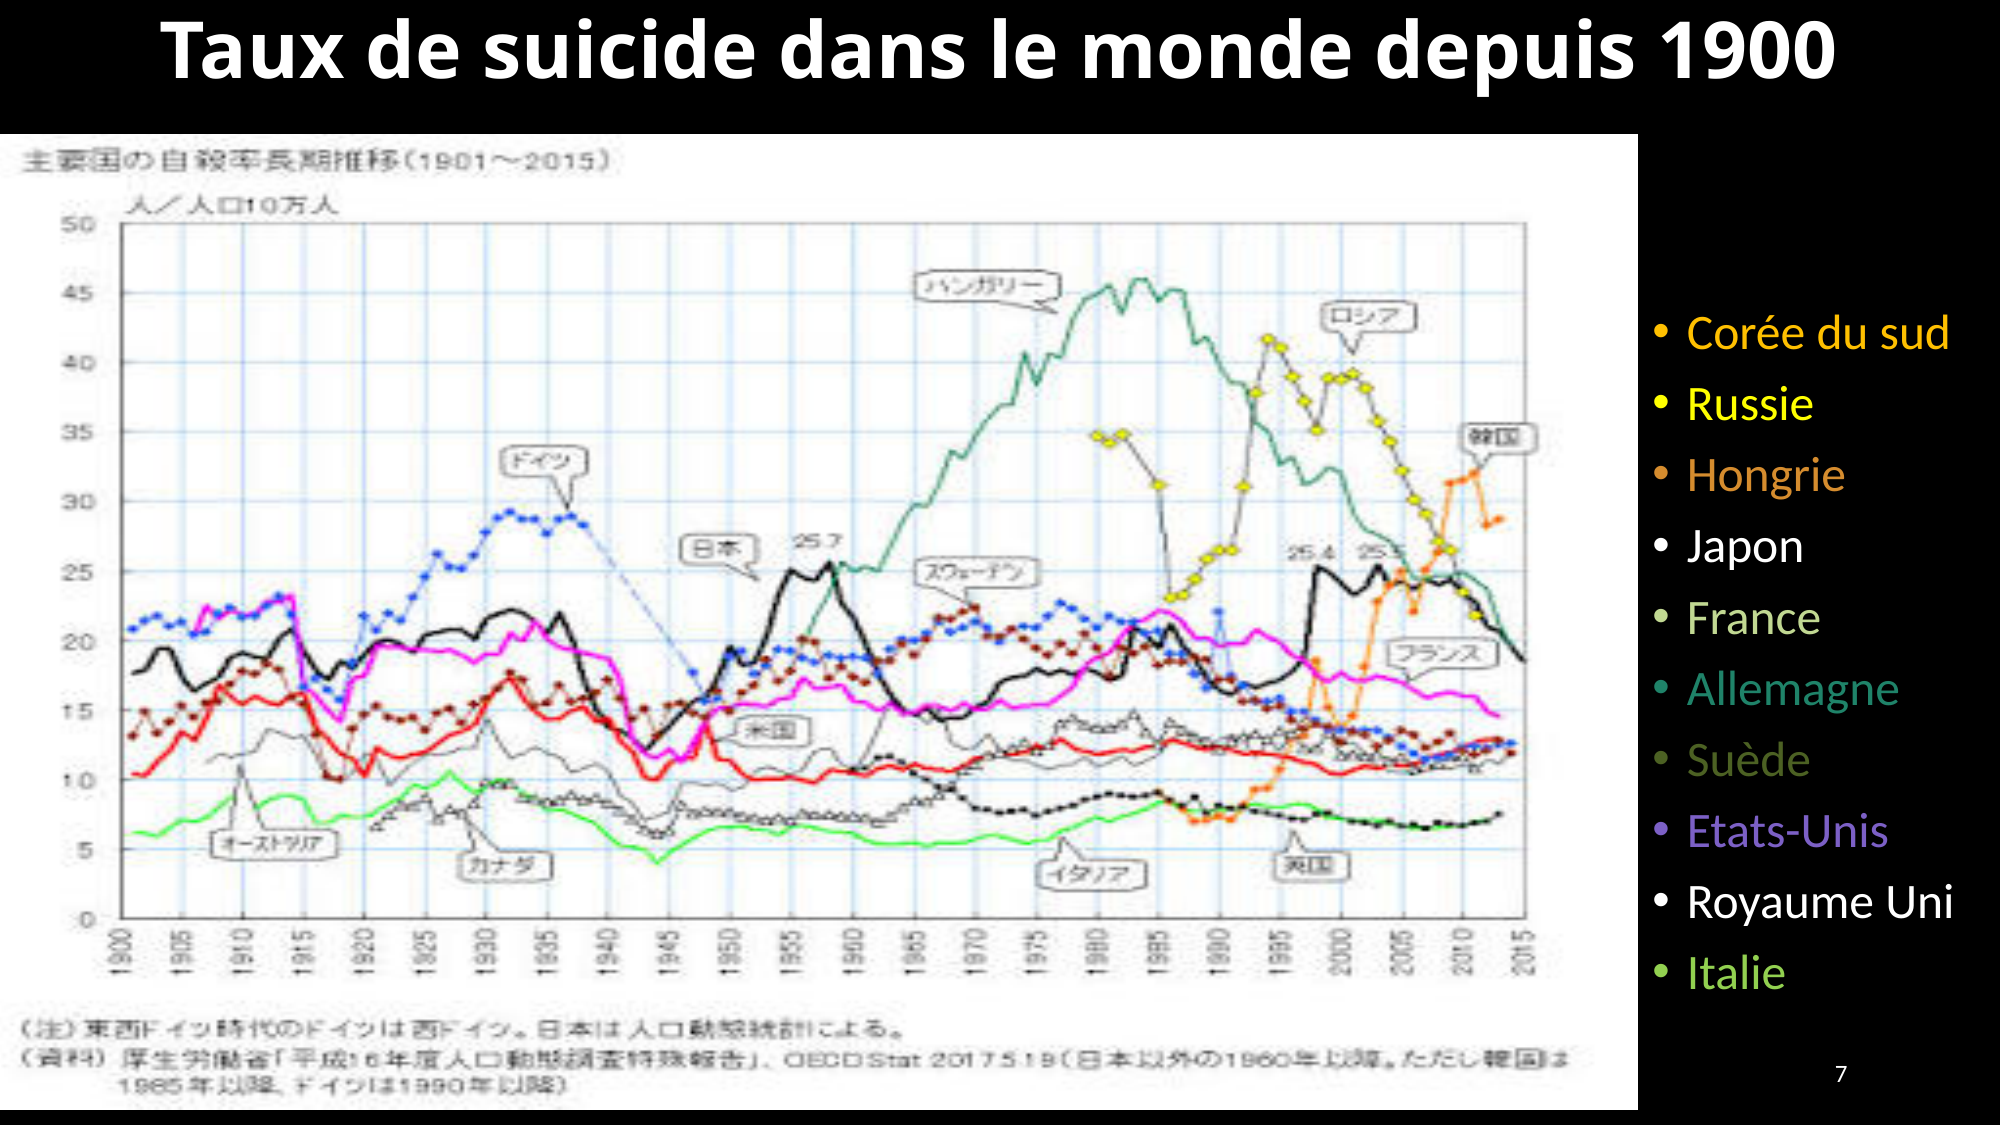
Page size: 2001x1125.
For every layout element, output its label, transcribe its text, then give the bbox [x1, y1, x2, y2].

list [0, 134, 1638, 1110]
slide_number 7 [1638, 1042, 1863, 1103]
list Corée du sud Russie Hongrie Japon France Allemagne Suède Etats-Unis Royaume Uni Italie [1638, 299, 2000, 1014]
title Taux de suicide dans le monde depuis 1900 [137, 0, 1863, 106]
